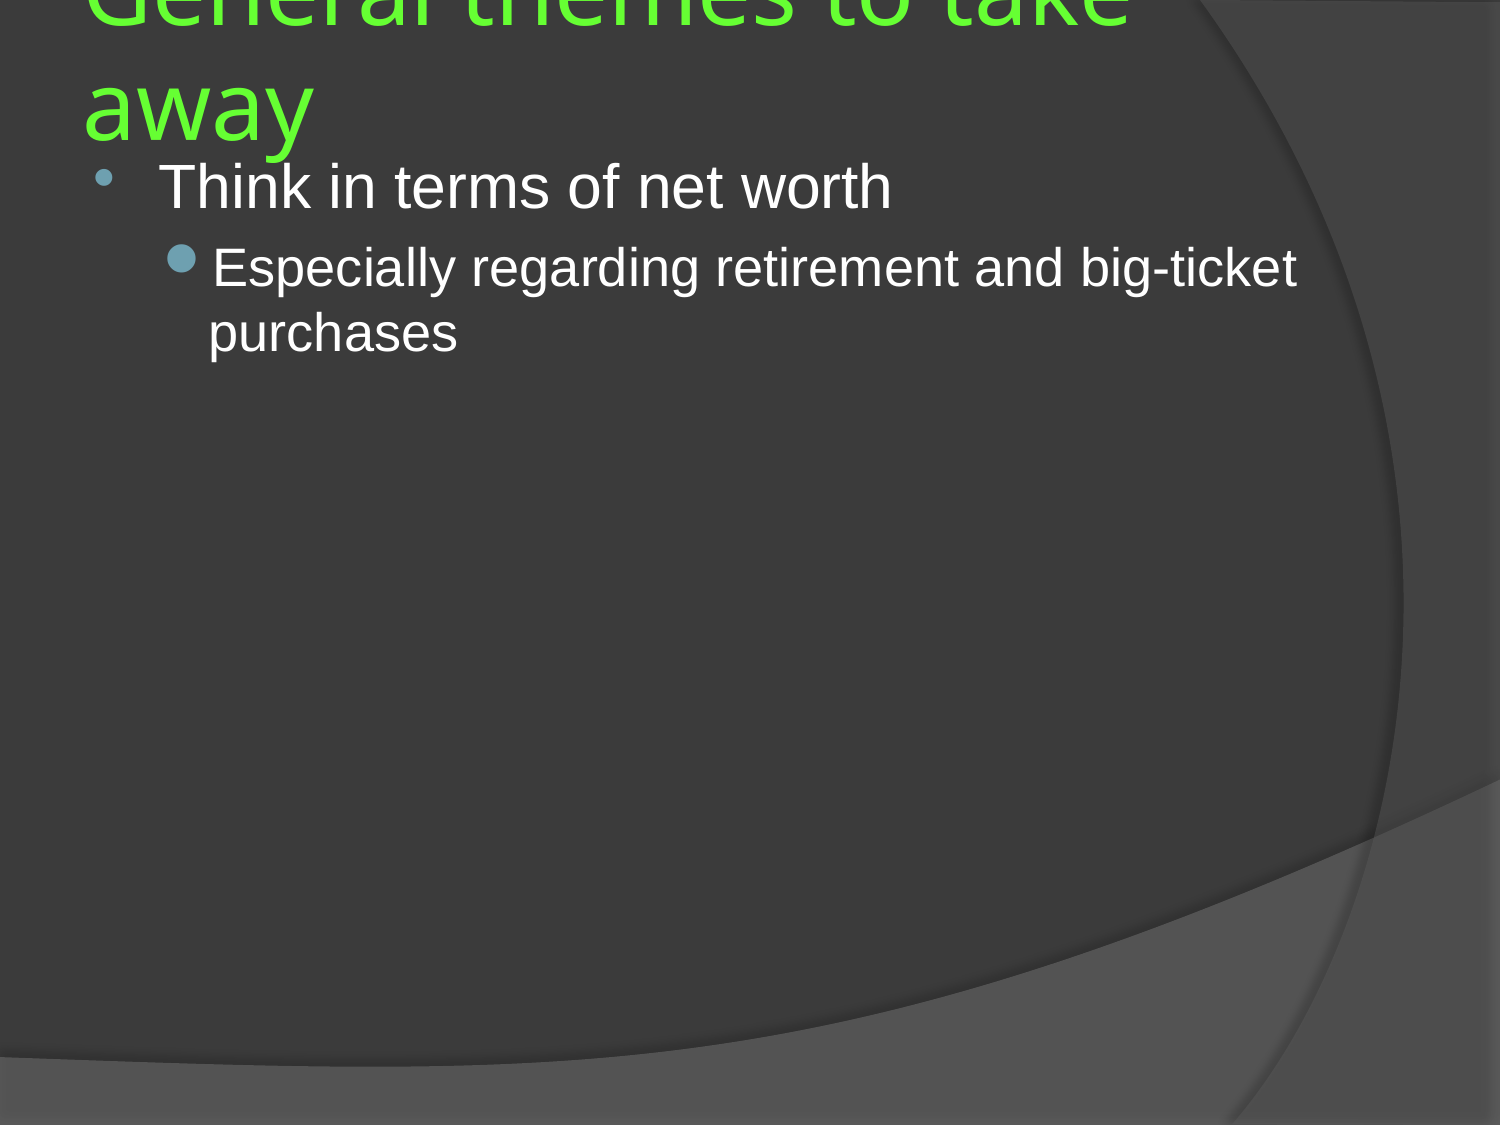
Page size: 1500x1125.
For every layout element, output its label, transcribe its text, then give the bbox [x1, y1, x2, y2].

title General themes to take away [75, 0, 1300, 138]
list Think in terms of net worth Especially regarding retirement and big-ticket purchases [75, 138, 1500, 1125]
